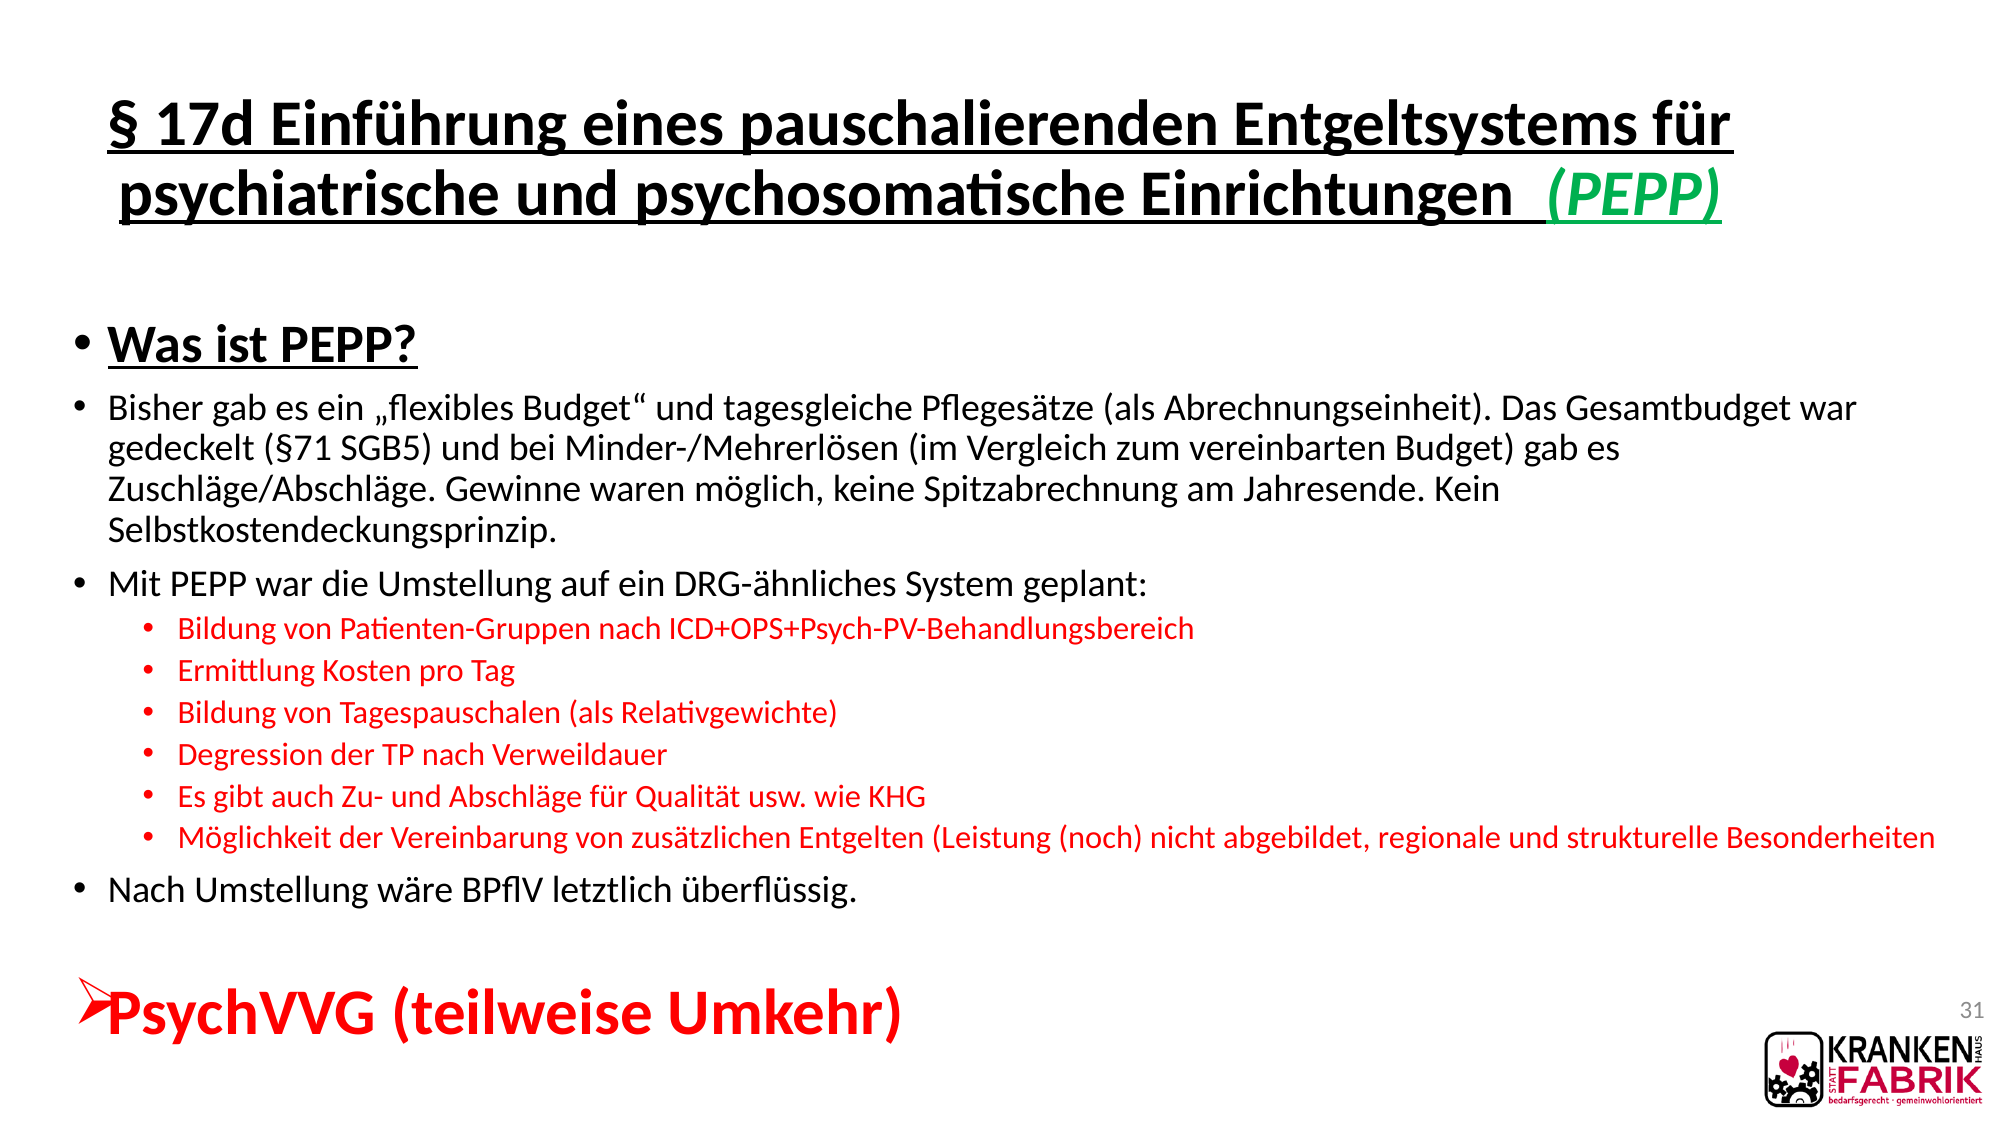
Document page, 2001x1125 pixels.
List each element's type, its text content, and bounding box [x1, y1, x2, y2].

list Was ist PEPP? Bisher gab es ein „flexibles Budget“ und tagesgleiche Pflegesätze (als Abrechnungseinheit). Das Gesamtbudget war gedeckelt (§71 SGB5) und bei Minder-/Mehrerlösen (im Vergleich zum vereinbarten Budget) gab es Zuschläge/Abschläge. Gewinne waren möglich, keine Spitzabrechnung am Jahresende. Kein Selbstkostendeckungsprinzip. Mit PEPP war die Umstellung auf ein DRG-ähnliches System geplant: Bildung von Patienten-Gruppen nach ICD+OPS+Psych-PV-Behandlungsbereich Ermittlung Kosten pro Tag Bildung von Tagespauschalen (als Relativgewichte) Degression der TP nach Verweildauer Es gibt auch Zu- und Abschläge für Qualität usw. wie KHG Möglichkeit der Vereinbarung von zusätzlichen Entgelten (Leistung (noch) nicht abgebildet, regionale und strukturelle Besonderheiten Nach Umstellung wäre BPflV letztlich überflüssig. PsychVVG (teilweise Umkehr) [58, 308, 1967, 1075]
title § 17d Einführung eines pauschalierenden Entgeltsystems für psychiatrische und psychosomatische Einrichtungen (PEPP) [58, 50, 1784, 269]
slide_number 31 [1550, 979, 2000, 1039]
picture [1746, 1039, 2000, 1125]
